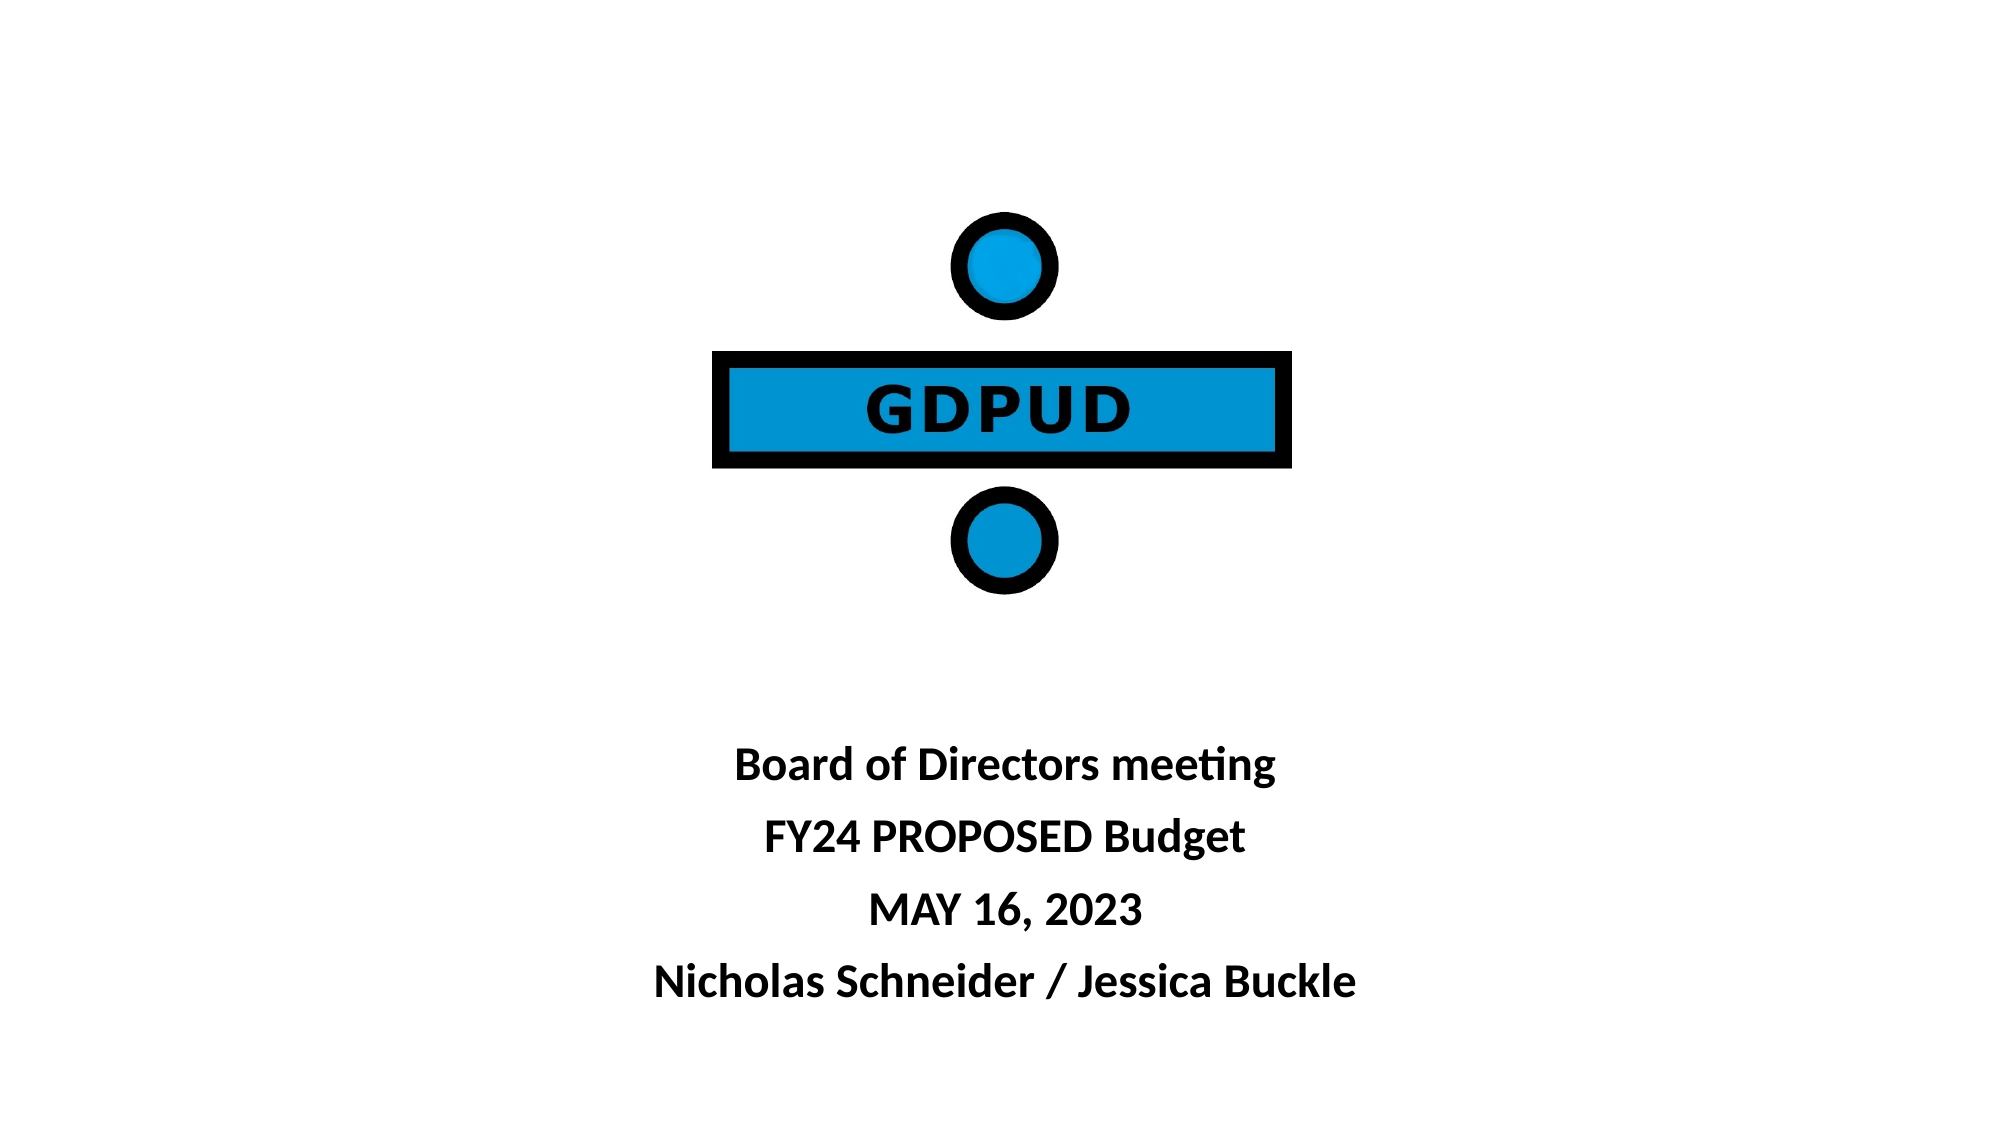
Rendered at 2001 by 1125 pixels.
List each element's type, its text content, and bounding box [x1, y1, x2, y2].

subtitle Board of Directors meeting FY24 PROPOSED Budget MAY 16, 2023 Nicholas Schneider / Jessica Buckle [180, 730, 1831, 1018]
picture [698, 205, 1302, 599]
